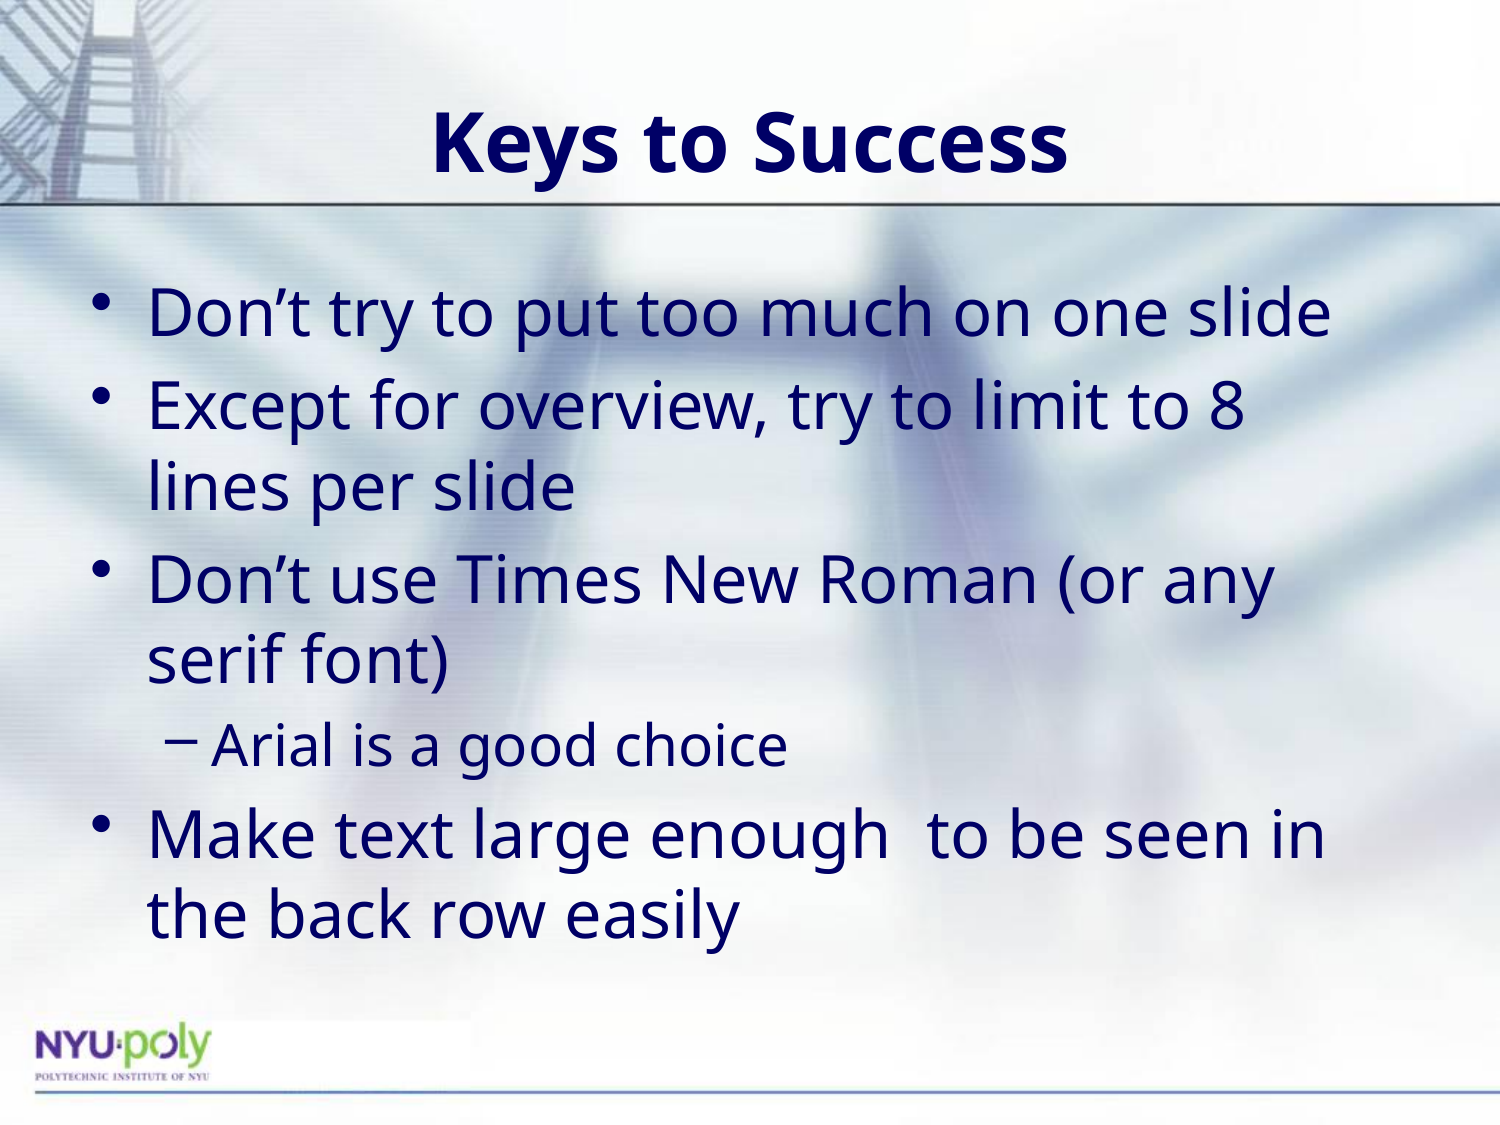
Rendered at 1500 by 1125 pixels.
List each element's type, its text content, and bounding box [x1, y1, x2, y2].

list Don’t try to put too much on one slide Except for overview, try to limit to 8 lines per slide Don’t use Times New Roman (or any serif font) Arial is a good choice Make text large enough to be seen in the back row easily [74, 262, 1426, 1006]
title Keys to Success [74, 44, 1426, 233]
picture [0, 0, 1500, 1125]
